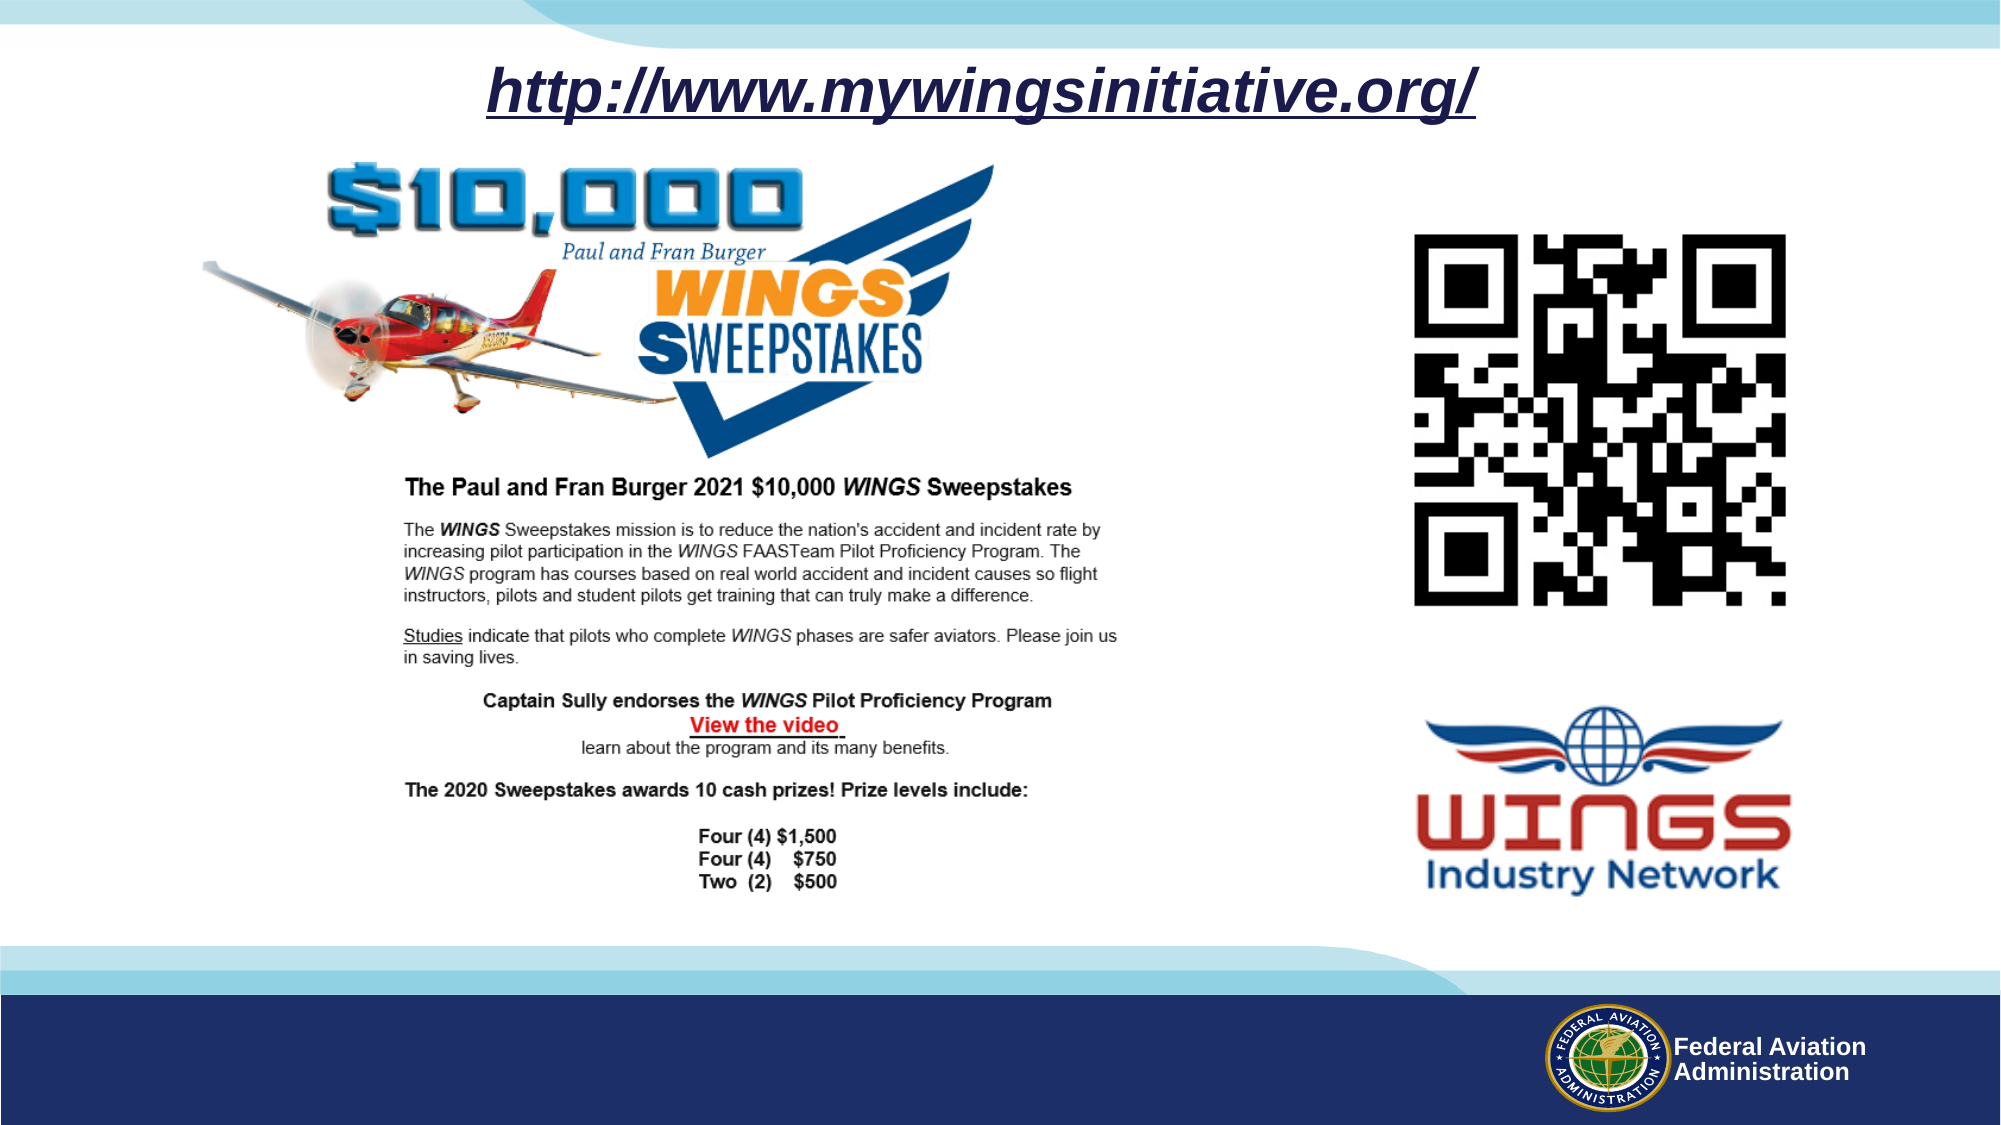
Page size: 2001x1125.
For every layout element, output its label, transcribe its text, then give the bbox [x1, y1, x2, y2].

picture [1406, 230, 1797, 625]
picture [0, 945, 2000, 995]
text_box http://www.mywingsinitiative.org/ [82, 42, 1898, 165]
picture [1367, 687, 1836, 922]
picture [0, 0, 1999, 50]
picture [131, 125, 1310, 923]
